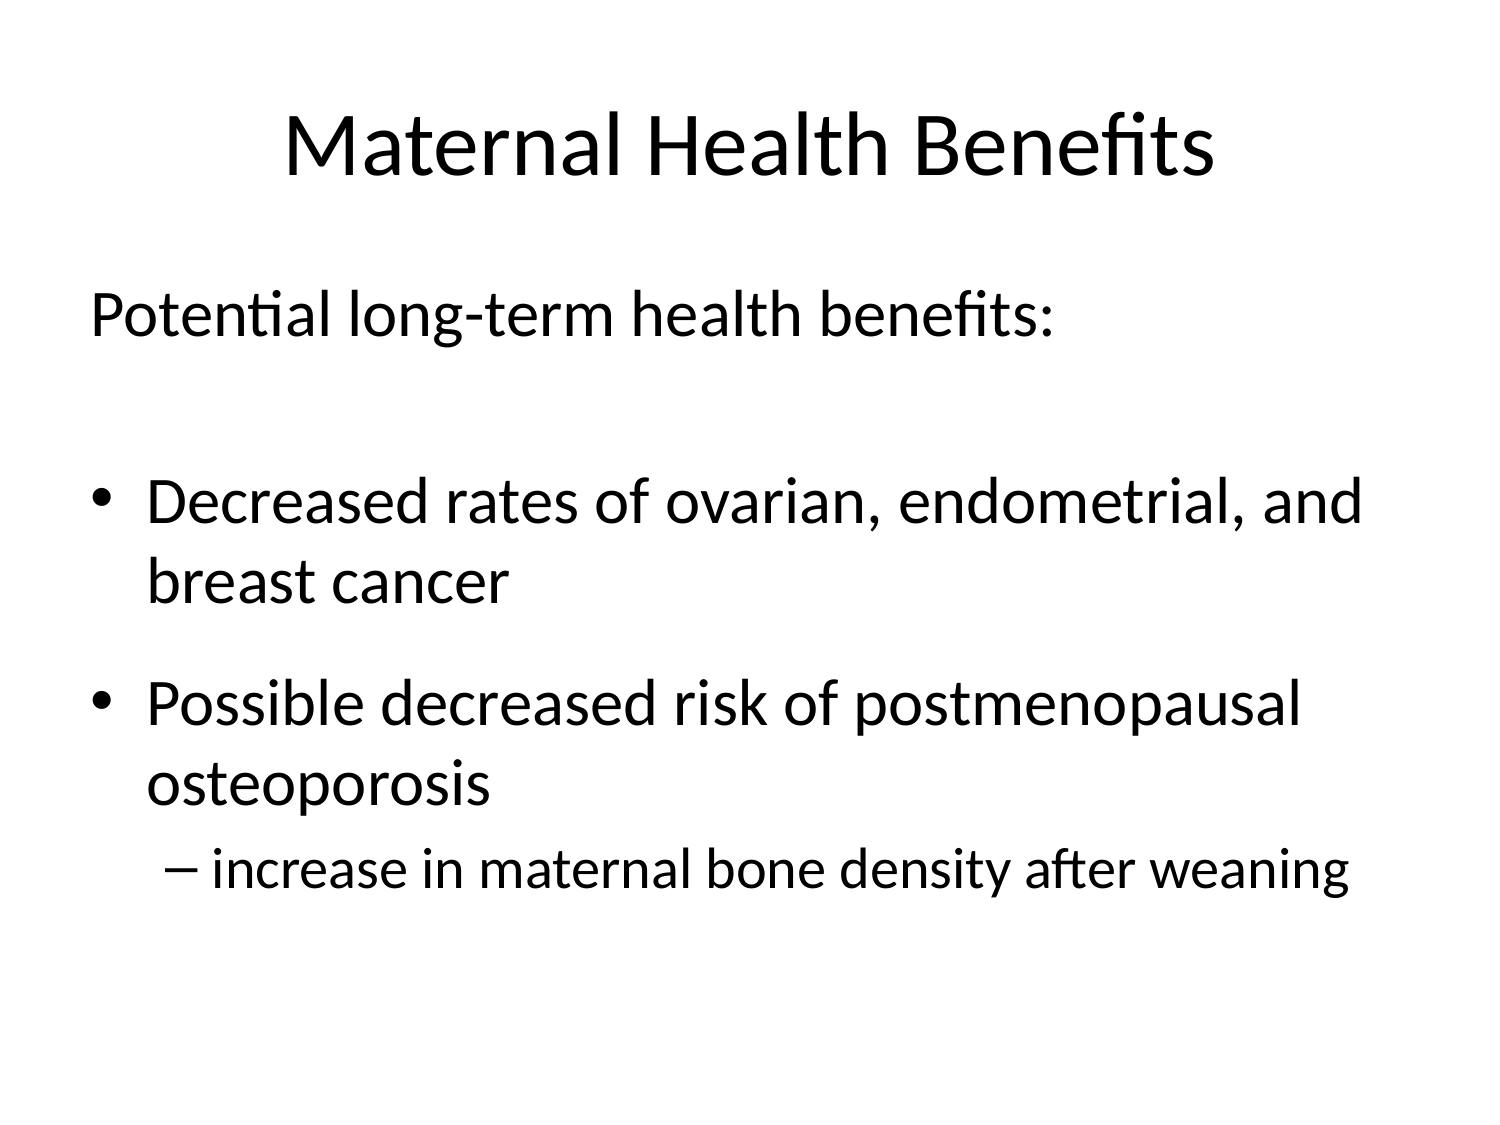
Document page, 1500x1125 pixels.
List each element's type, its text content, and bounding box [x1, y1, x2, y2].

list Potential long-term health benefits: Decreased rates of ovarian, endometrial, and breast cancer Possible decreased risk of postmenopausal osteoporosis increase in maternal bone density after weaning [75, 262, 1425, 1005]
title Maternal Health Benefits [75, 45, 1425, 233]
